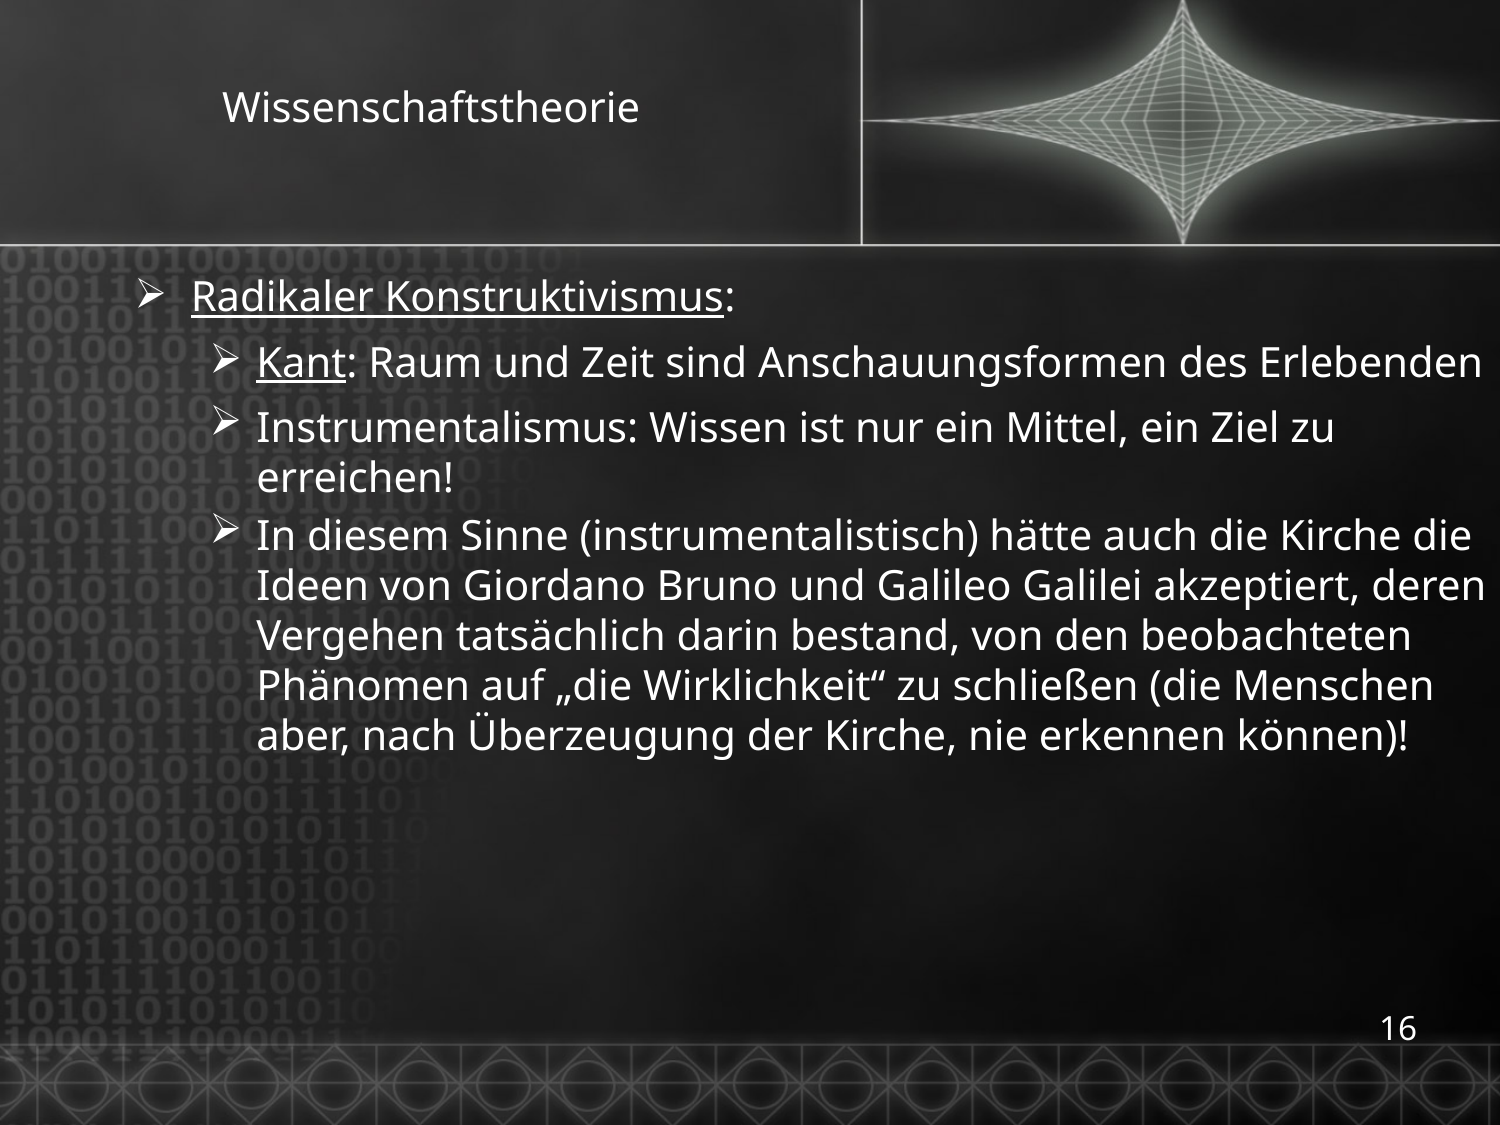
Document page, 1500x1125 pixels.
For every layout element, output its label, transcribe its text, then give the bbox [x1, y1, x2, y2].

title Wissenschaftstheorie [0, 0, 863, 213]
list Radikaler Konstruktivismus: Kant: Raum und Zeit sind Anschauungsformen des Erlebenden Instrumentalismus: Wissen ist nur ein Mittel, ein Ziel zu erreichen! In diesem Sinne (instrumentalistisch) hätte auch die Kirche die Ideen von Giordano Bruno und Galileo Galilei akzeptiert, deren Vergehen tatsächlich darin bestand, von den beobachteten Phänomen auf „die Wirklichkeit“ zu schließen (die Menschen aber, nach Überzeugung der Kirche, nie erkennen können)! [119, 262, 1500, 1035]
picture [0, 0, 1500, 1125]
